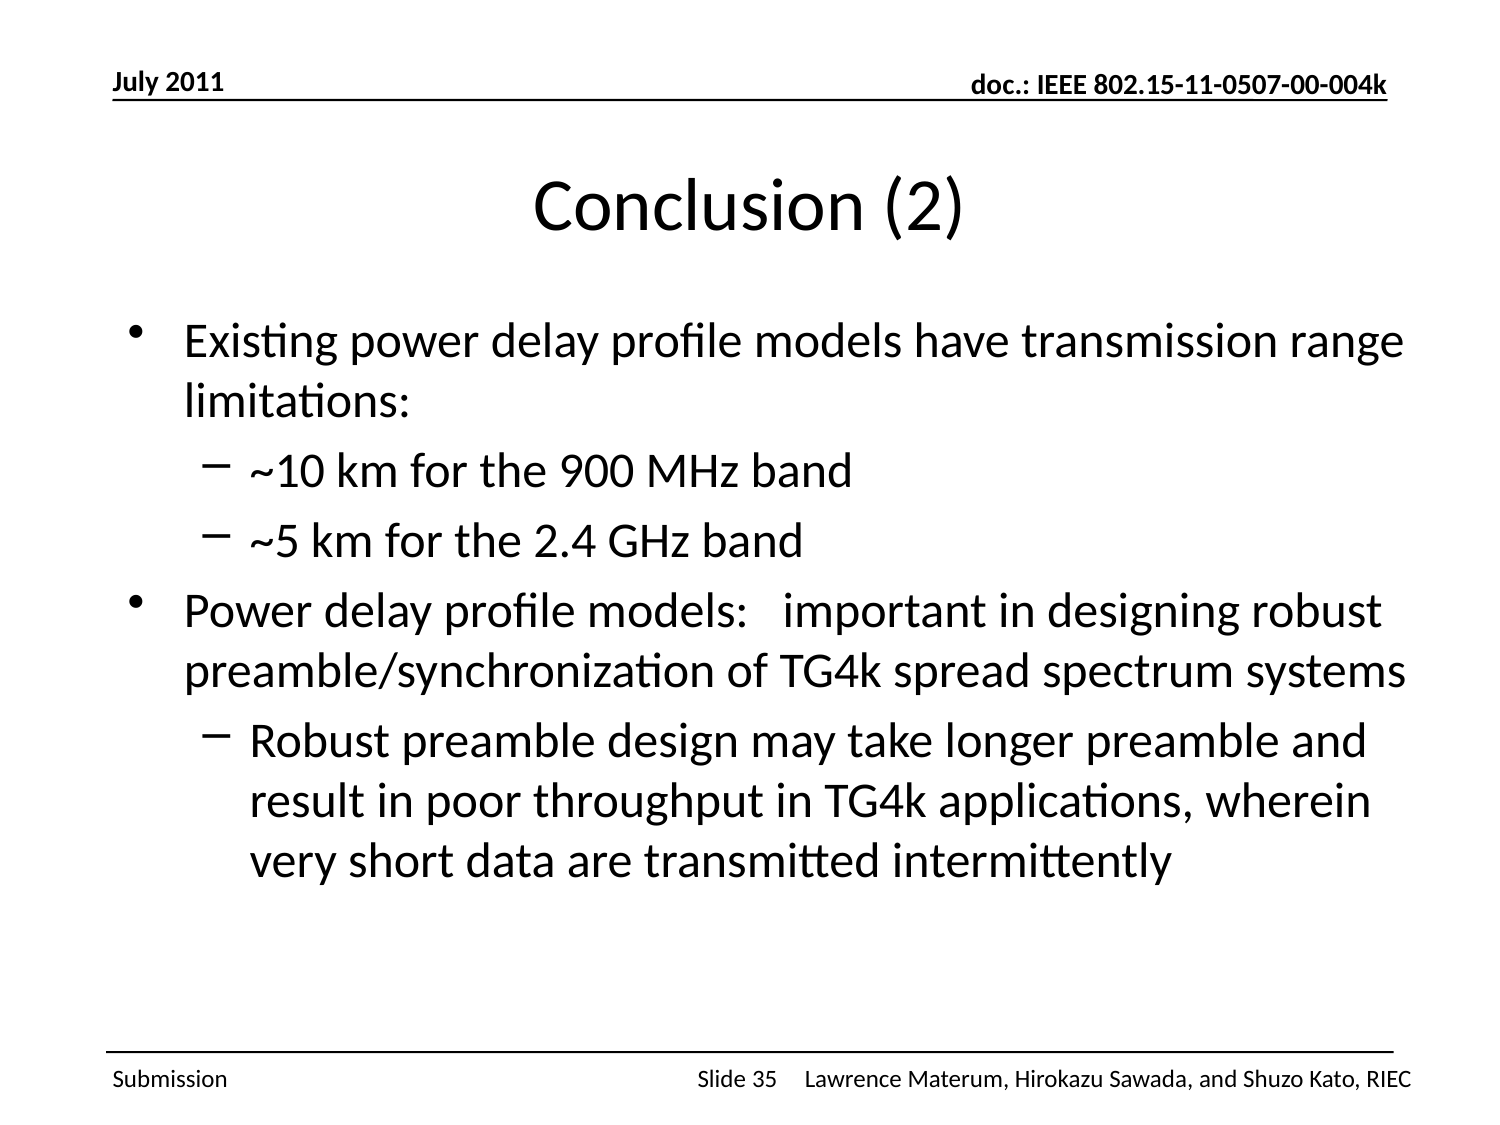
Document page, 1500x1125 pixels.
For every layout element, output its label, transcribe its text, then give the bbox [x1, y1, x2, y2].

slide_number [112, 62, 375, 98]
title Conclusion (2) [112, 112, 1388, 288]
footer Lawrence Materum, Hirokazu Sawada, and Shuzo Kato, RIEC [800, 1062, 1413, 1093]
list Existing power delay profile models have transmission range limitations: ~10 km for the 900 MHz band ~5 km for the 2.4 GHz band Power delay profile models: important in designing robust preamble/synchronization of TG4k spread spectrum systems Robust preamble design may take longer preamble and result in poor throughput in TG4k applications, wherein very short data are transmitted intermittently [112, 299, 1438, 1000]
slide_number Slide 35 [693, 1062, 782, 1093]
